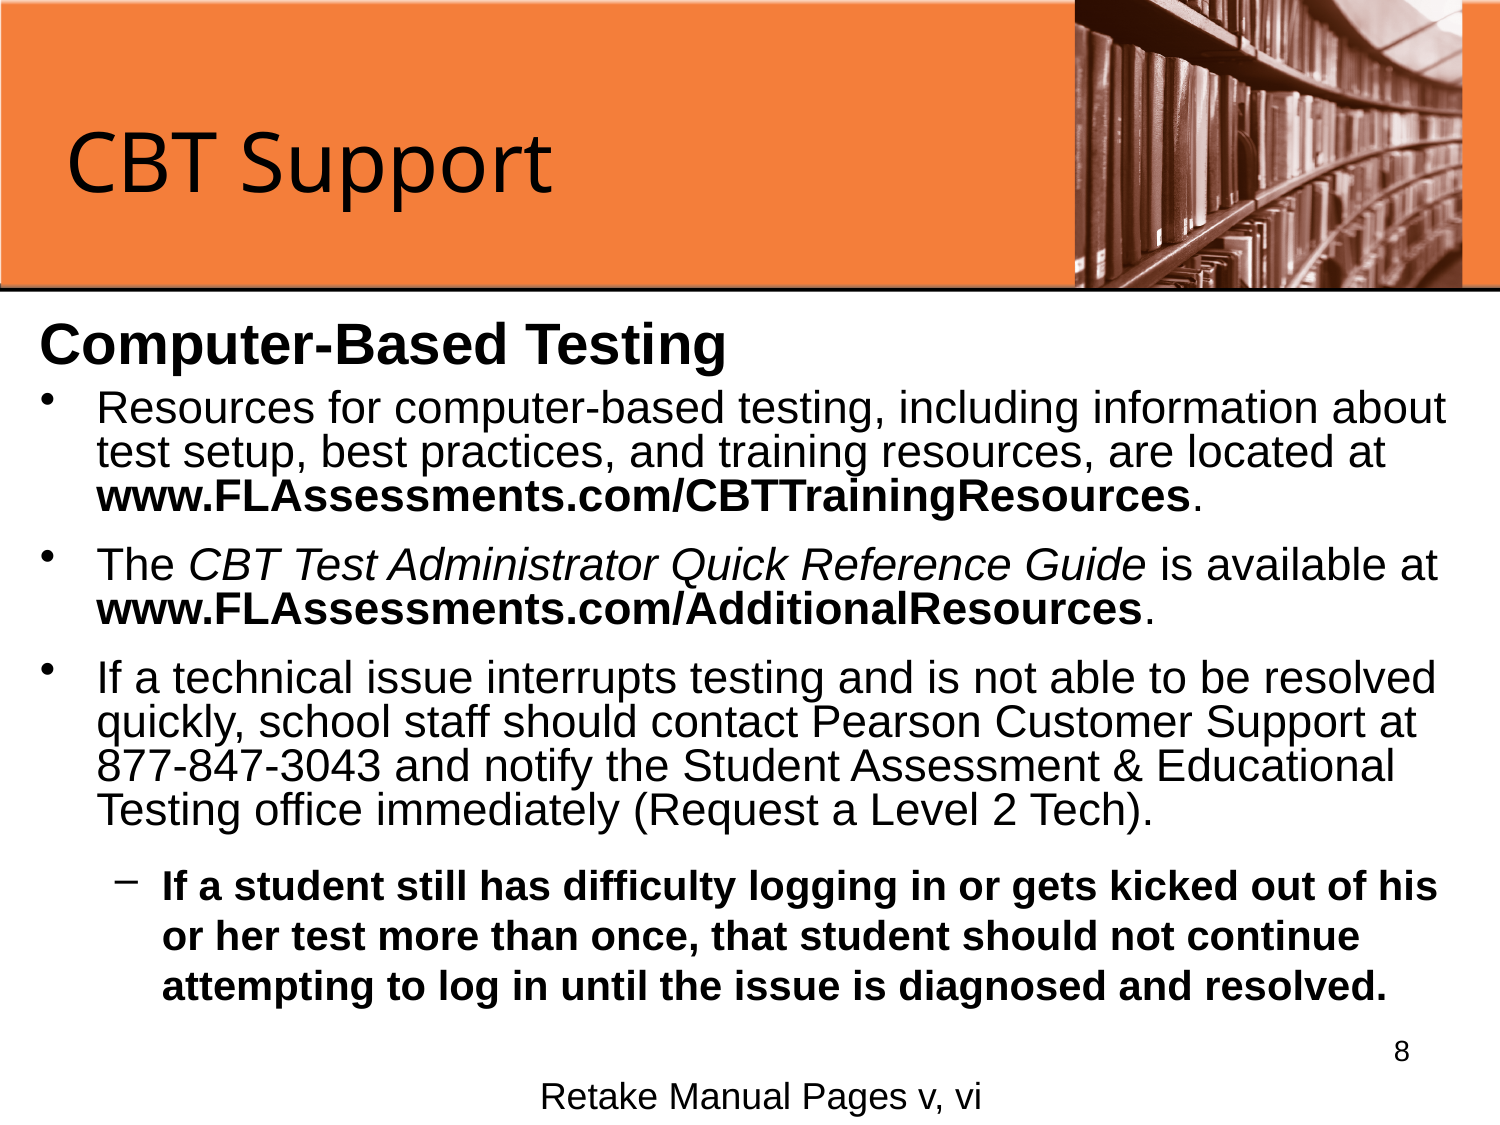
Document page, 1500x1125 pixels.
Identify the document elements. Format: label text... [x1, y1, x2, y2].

title CBT Support [49, 74, 1401, 263]
picture [1463, 4, 1500, 284]
list Computer-Based Testing Resources for computer-based testing, including information about test setup, best practices, and training resources, are located at www.FLAssessments.com/CBTTrainingResources. The CBT Test Administrator Quick Reference Guide is available at www.FLAssessments.com/AdditionalResources. If a technical issue interrupts testing and is not able to be resolved quickly, school staff should contact Pearson Customer Support at 877-847-3043 and notify the Student Assessment & Educational Testing office immediately (Request a Level 2 Tech). If a student still has difficulty logging in or gets kicked out of his or her test more than once, that student should not continue attempting to log in until the issue is diagnosed and resolved. [24, 312, 1476, 1101]
picture [2, 4, 1074, 284]
slide_number 8 [1074, 1024, 1426, 1103]
text_box Retake Manual Pages v, vi [525, 1064, 1163, 1125]
